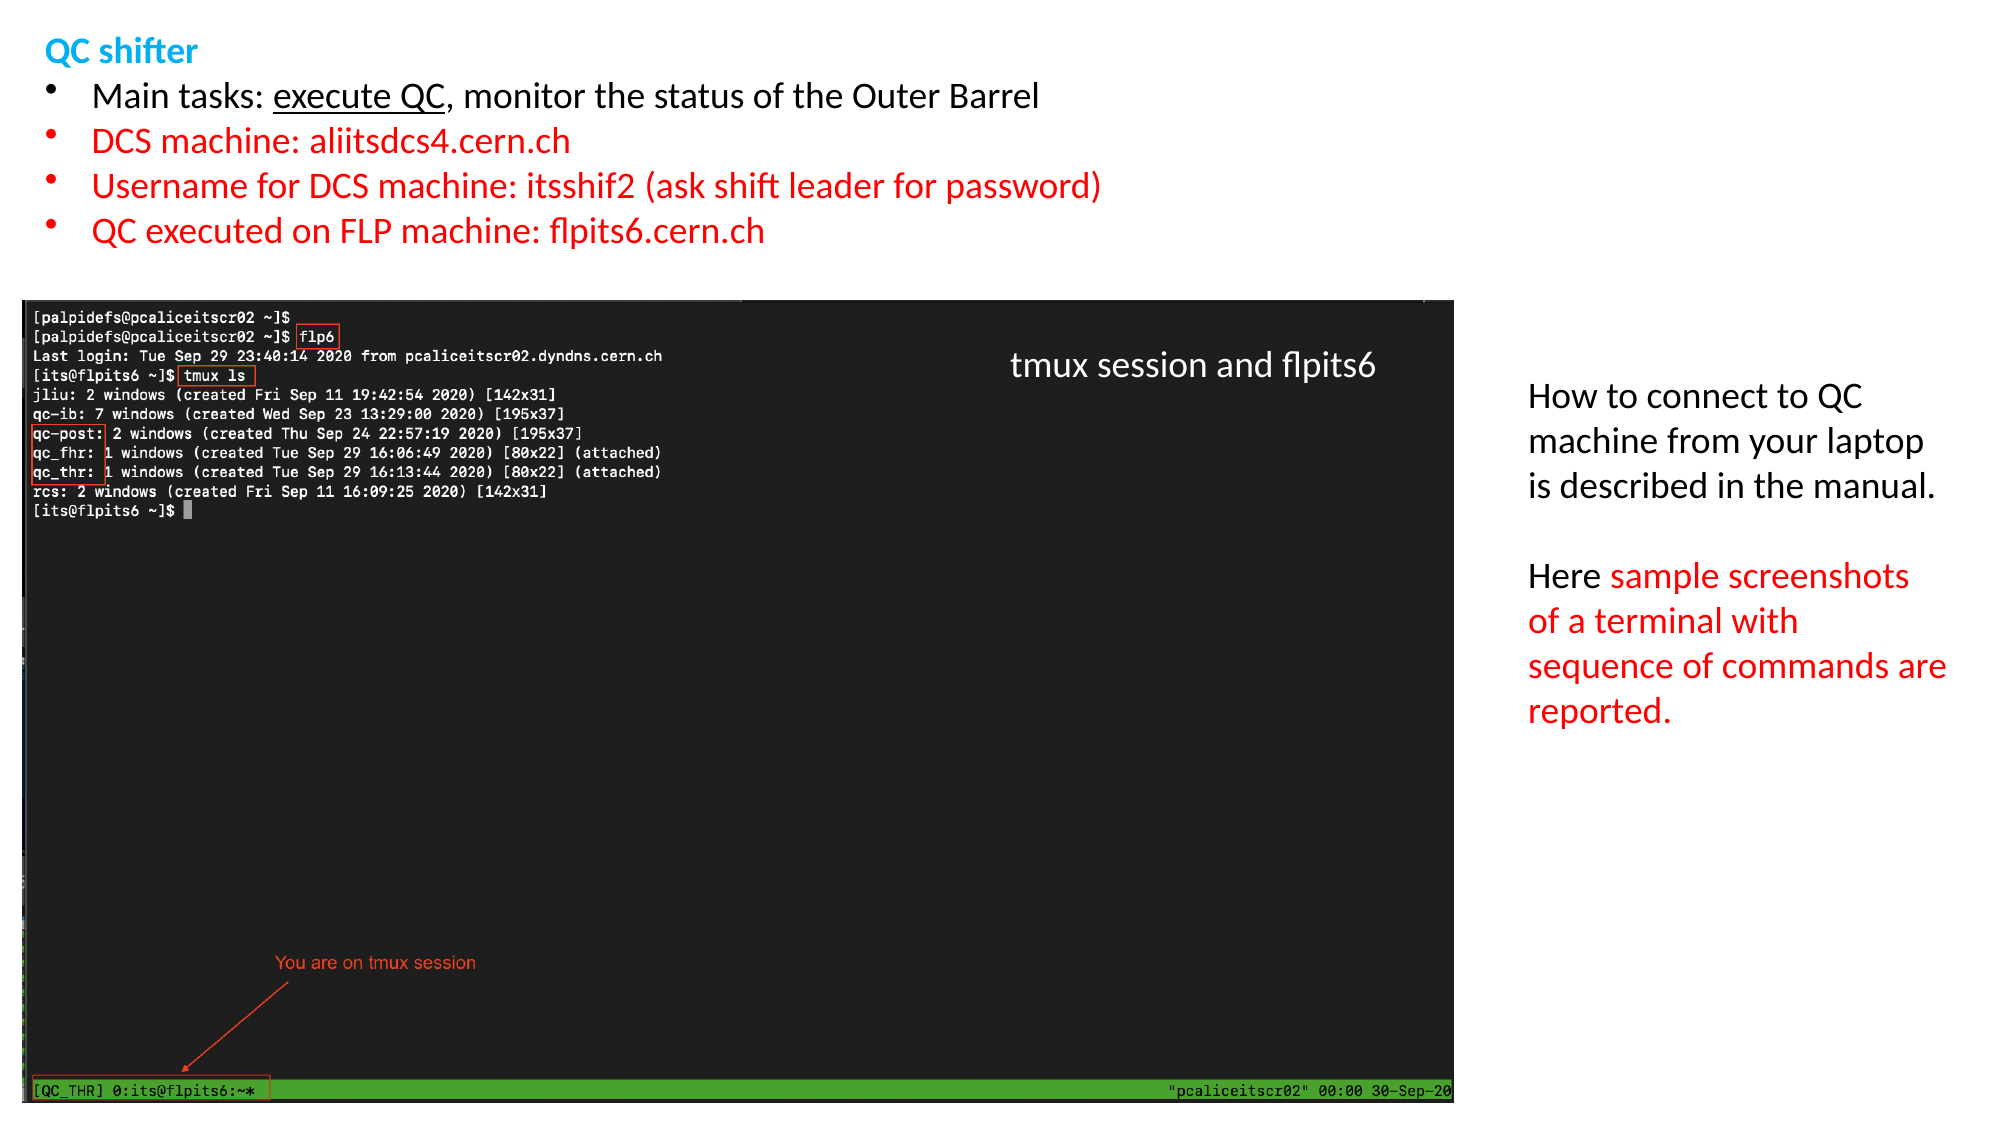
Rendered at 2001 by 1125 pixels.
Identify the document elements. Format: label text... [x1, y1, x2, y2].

text_box How to connect to QC machine from your laptop is described in the manual. Here sample screenshots of a terminal with sequence of commands are reported. [1513, 363, 1964, 829]
text_box QC shifter Main tasks: execute QC, monitor the status of the Outer Barrel DCS machine: aliitsdcs4.cern.ch Username for DCS machine: itsshif2 (ask shift leader for password) QC executed on FLP machine: flpits6.cern.ch [29, 19, 1260, 259]
picture [22, 300, 1454, 1103]
